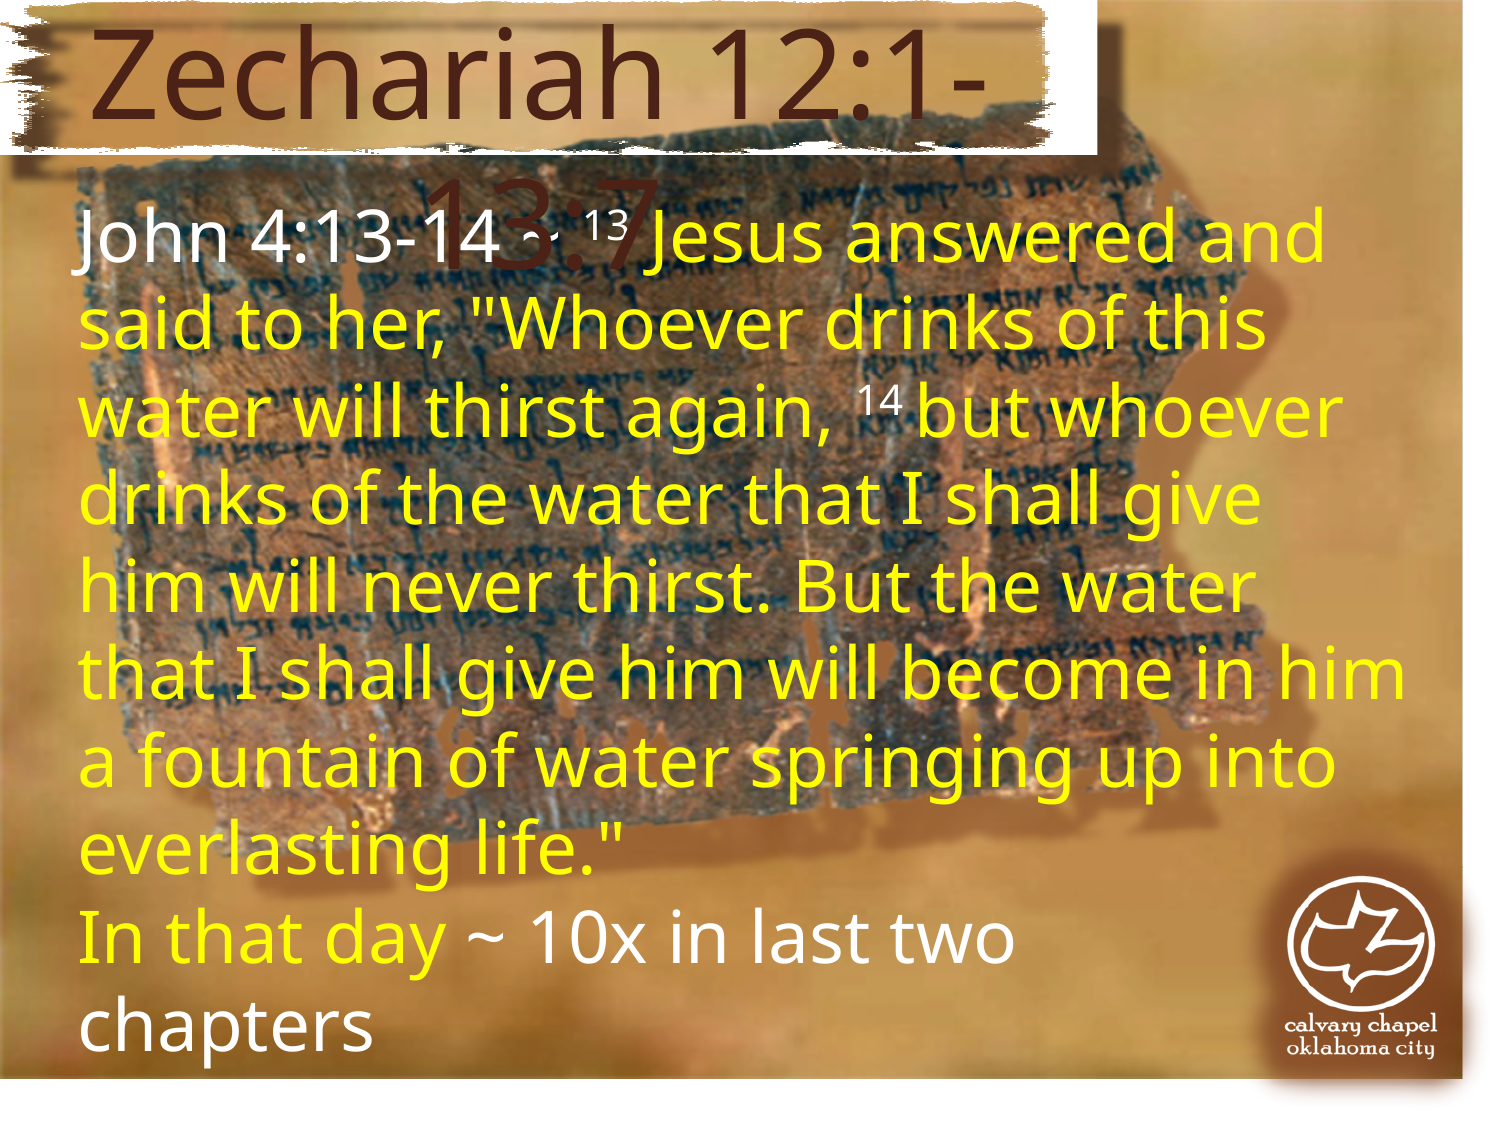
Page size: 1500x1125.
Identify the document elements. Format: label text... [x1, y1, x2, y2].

text_box John 4:13-14 ~ 13 Jesus answered and said to her, "Whoever drinks of this water will thirst again, 14 but whoever drinks of the water that I shall give him will never thirst. But the water that I shall give him will become in him a fountain of water springing up into everlasting life." [62, 181, 1425, 883]
text_box Zechariah 12:1-13:7 [16, 163, 1063, 303]
text_box In that day ~ 10x in last two chapters [62, 883, 1425, 1074]
picture [0, 0, 1500, 1125]
